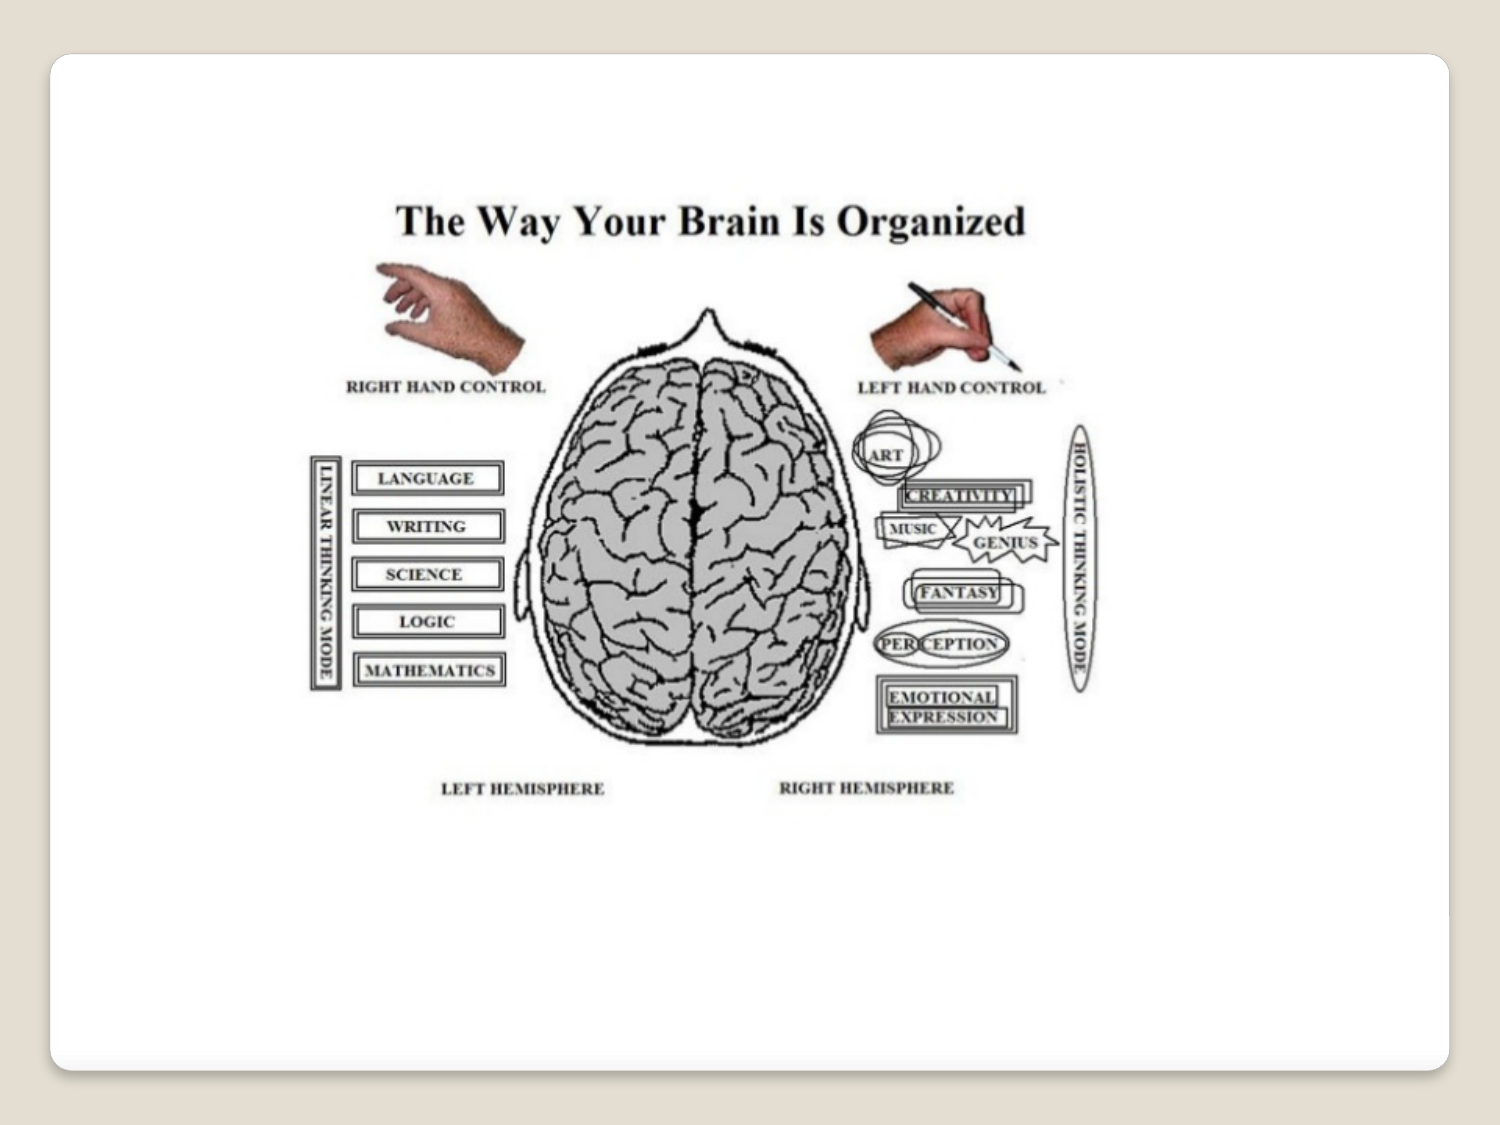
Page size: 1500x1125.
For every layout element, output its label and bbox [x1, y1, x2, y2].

picture [124, 99, 1263, 954]
